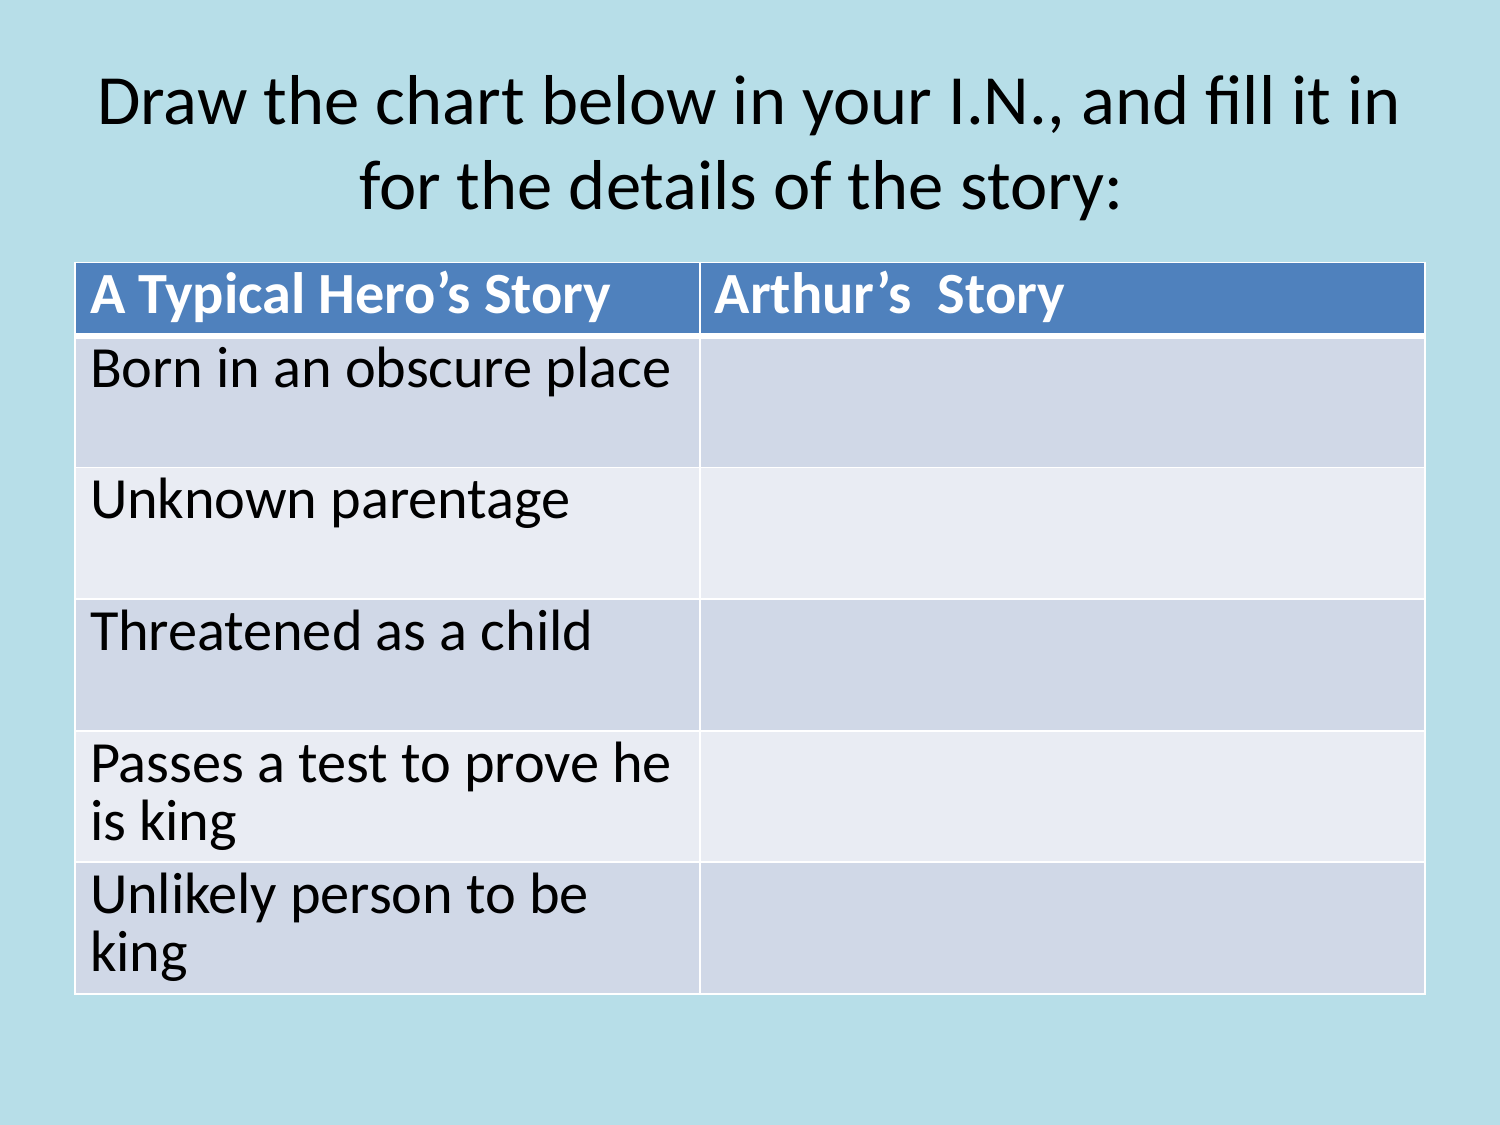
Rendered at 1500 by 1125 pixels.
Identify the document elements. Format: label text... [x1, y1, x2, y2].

table_header Arthur’s Story [701, 263, 1424, 333]
table_cell [701, 863, 1424, 993]
table_cell Passes a test to prove he is king [76, 732, 699, 861]
table_header A Typical Hero’s Story [76, 263, 699, 333]
table_cell [701, 339, 1424, 467]
table_cell Unknown parentage [76, 468, 699, 598]
table_cell Unlikely person to be king [76, 863, 699, 993]
table_cell [701, 600, 1424, 730]
table_cell [701, 732, 1424, 861]
table_cell Threatened as a child [76, 600, 699, 730]
table_cell [701, 468, 1424, 598]
title Draw the chart below in your I.N., and fill it in for the details of the story: [75, 45, 1425, 233]
table_cell Born in an obscure place [76, 339, 699, 467]
